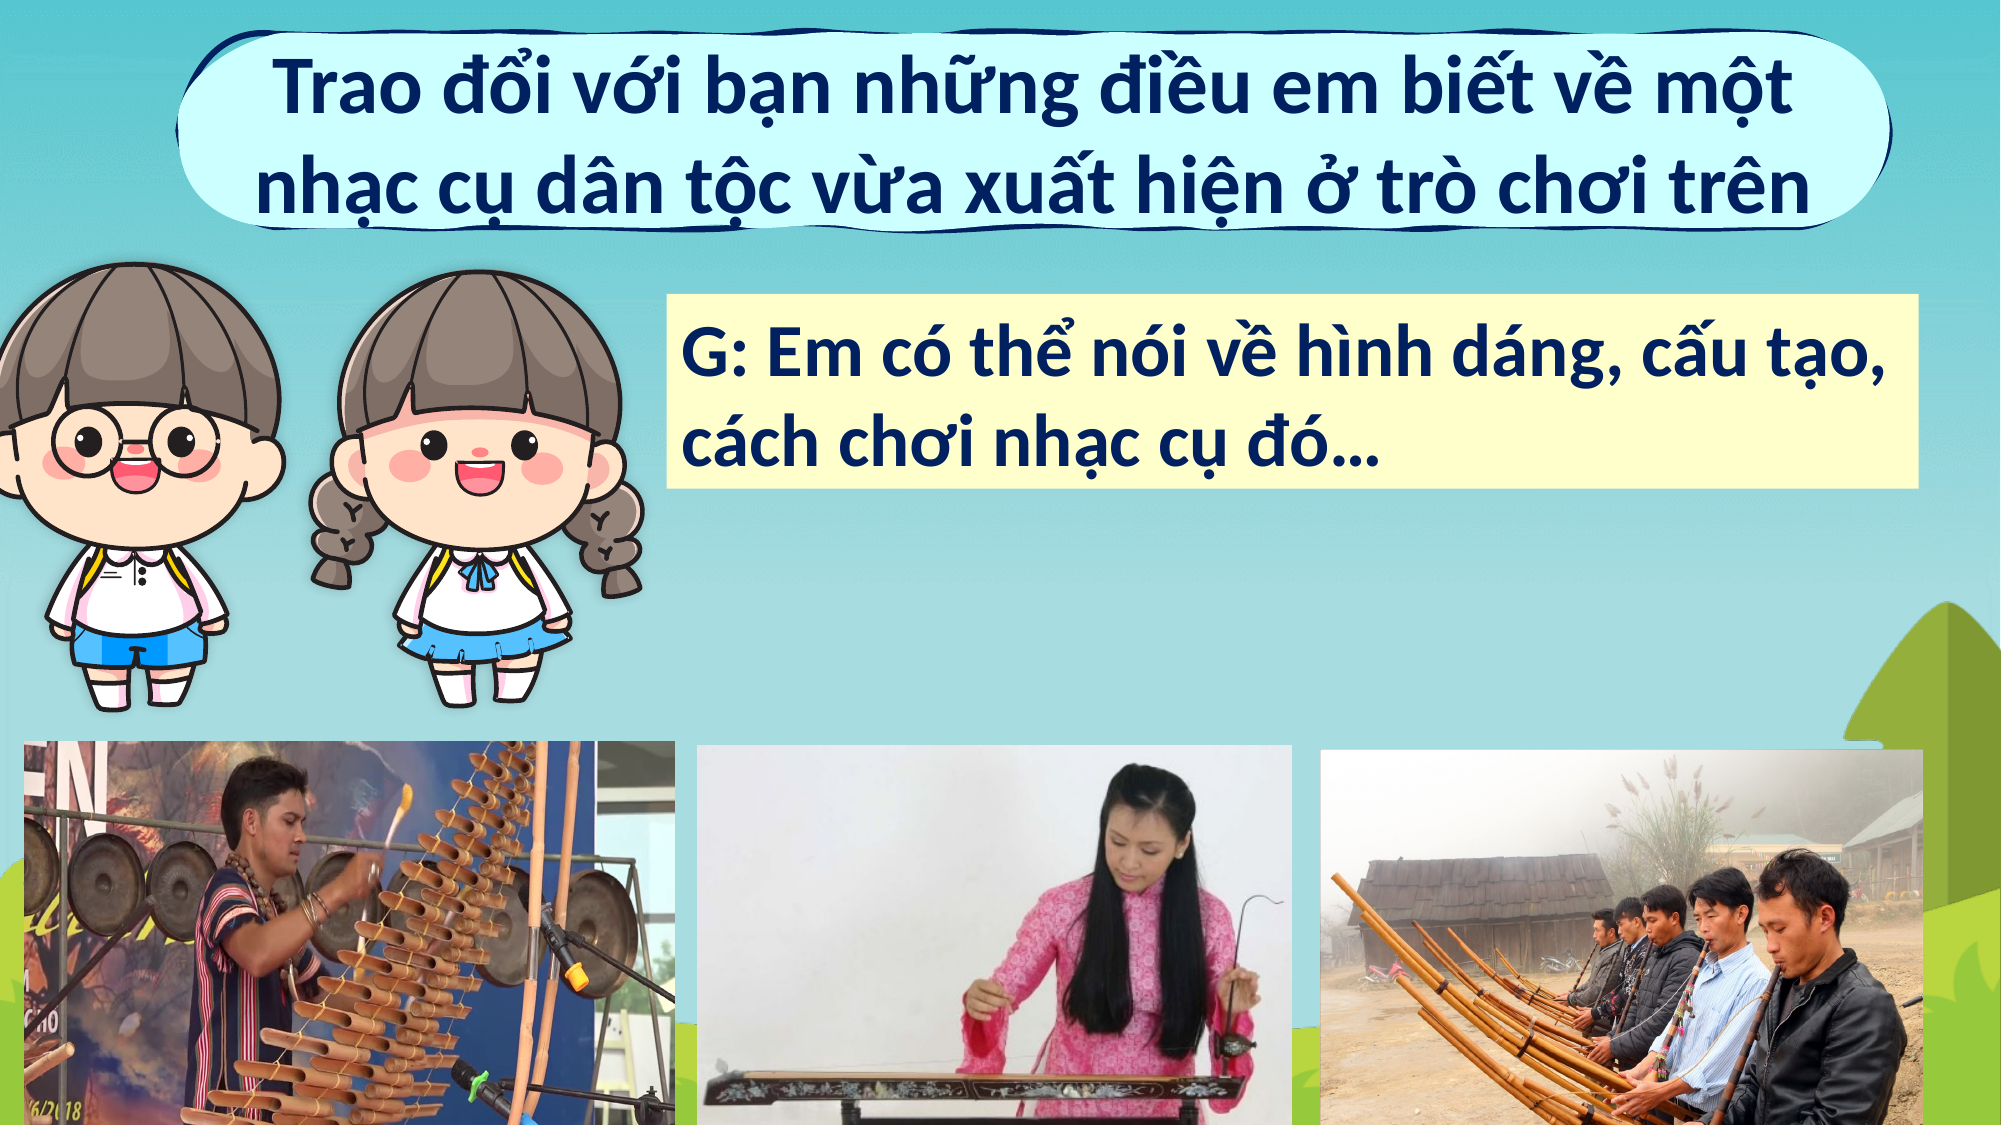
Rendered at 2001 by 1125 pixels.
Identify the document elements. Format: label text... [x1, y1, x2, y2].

text_box Trao đổi với bạn những điều em biết về một nhạc cụ dân tộc vừa xuất hiện ở trò chơi trên [177, 30, 1891, 232]
picture [24, 741, 675, 1125]
picture [1320, 749, 1923, 1125]
picture [0, 0, 2001, 1125]
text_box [0, 467, 2000, 1125]
text_box G: Em có thể nói về hình dáng, cấu tạo, cách chơi nhạc cụ đó… [666, 293, 1919, 467]
picture [697, 745, 1292, 1125]
